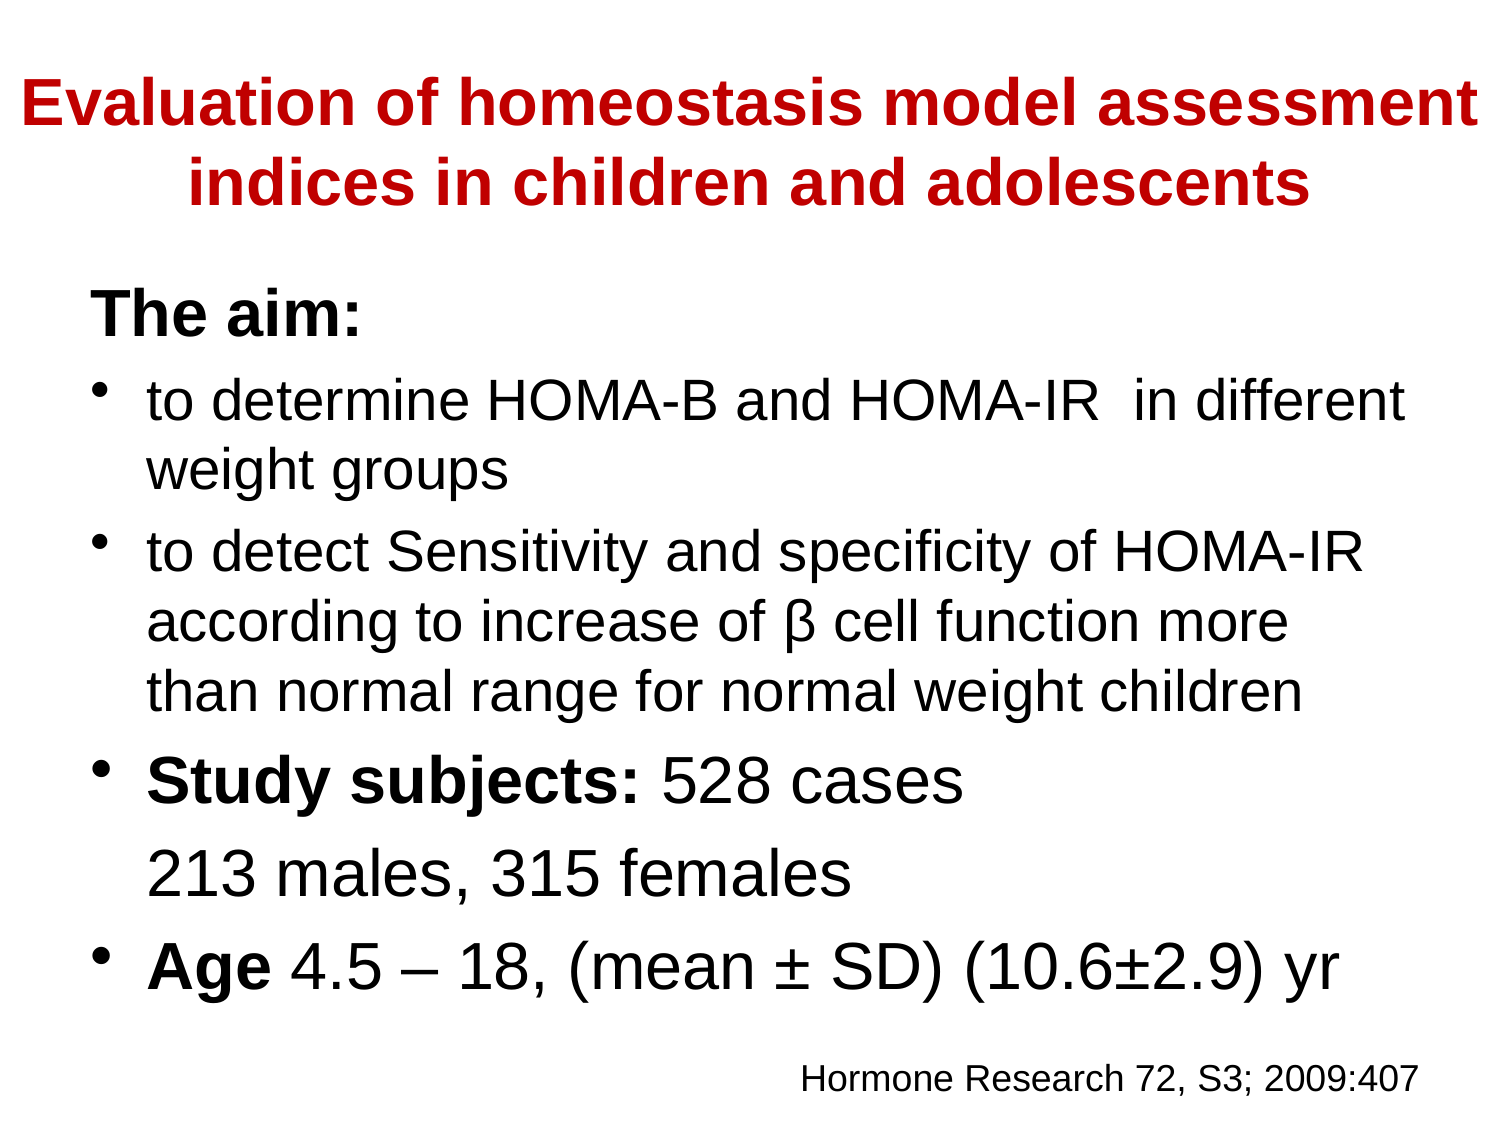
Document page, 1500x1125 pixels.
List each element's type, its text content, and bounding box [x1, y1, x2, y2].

title Evaluation of homeostasis model assessment indices in children and adolescents [0, 44, 1500, 233]
text_box Hormone Research 72, S3; 2009:407 [785, 1046, 1443, 1107]
list The aim: to determine HOMA-B and HOMA-IR in different weight groups to detect Sensitivity and specificity of HOMA-IR according to increase of β cell function more than normal range for normal weight children Study subjects: 528 cases 213 males, 315 females Age 4.5 – 18, (mean ± SD) (10.6±2.9) yr [74, 262, 1426, 1036]
